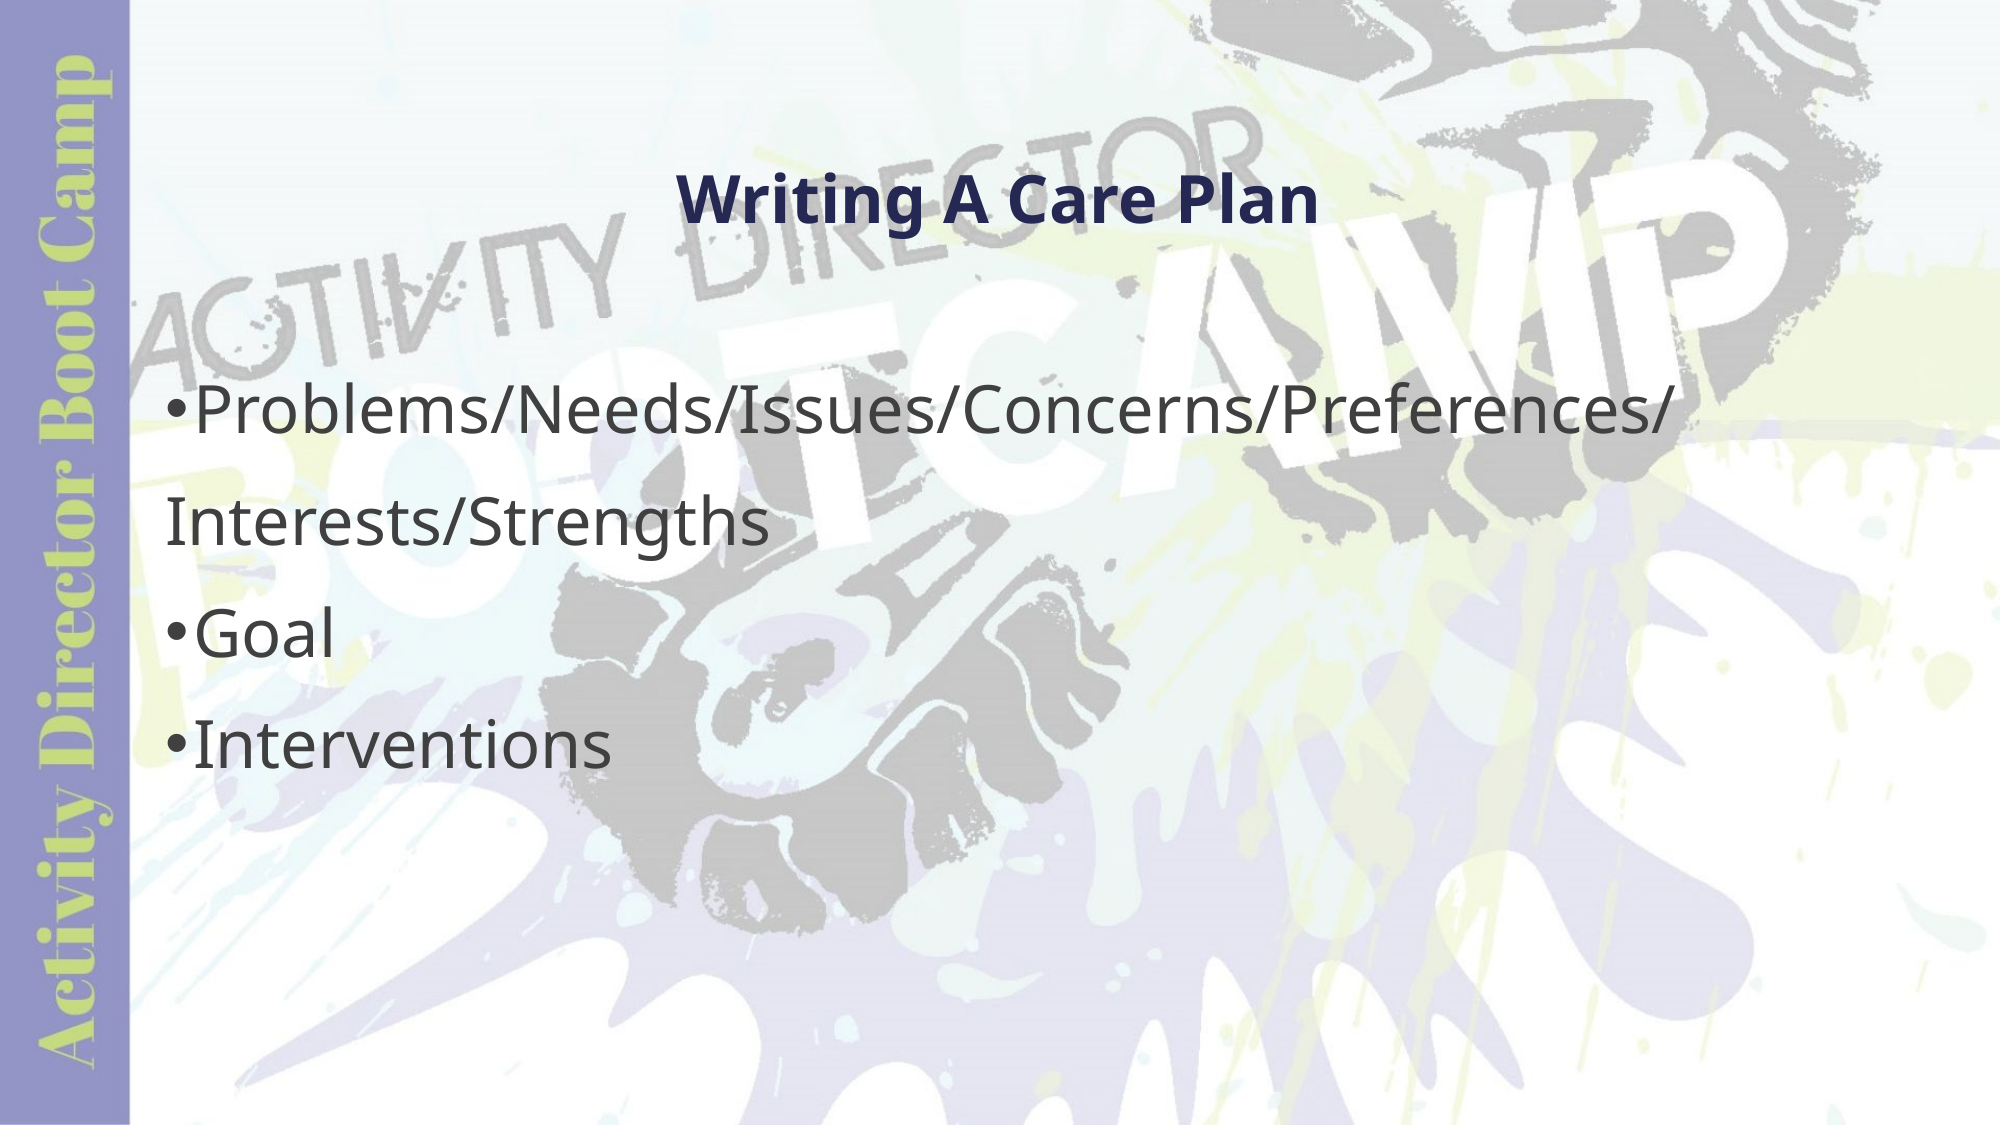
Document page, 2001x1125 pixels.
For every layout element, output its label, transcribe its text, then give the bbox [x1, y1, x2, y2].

title Writing A Care Plan [150, 87, 1849, 318]
picture [0, 0, 2001, 1125]
list Problems/Needs/Issues/Concerns/Preferences/ Interests/Strengths Goal Interventions [150, 343, 1849, 950]
